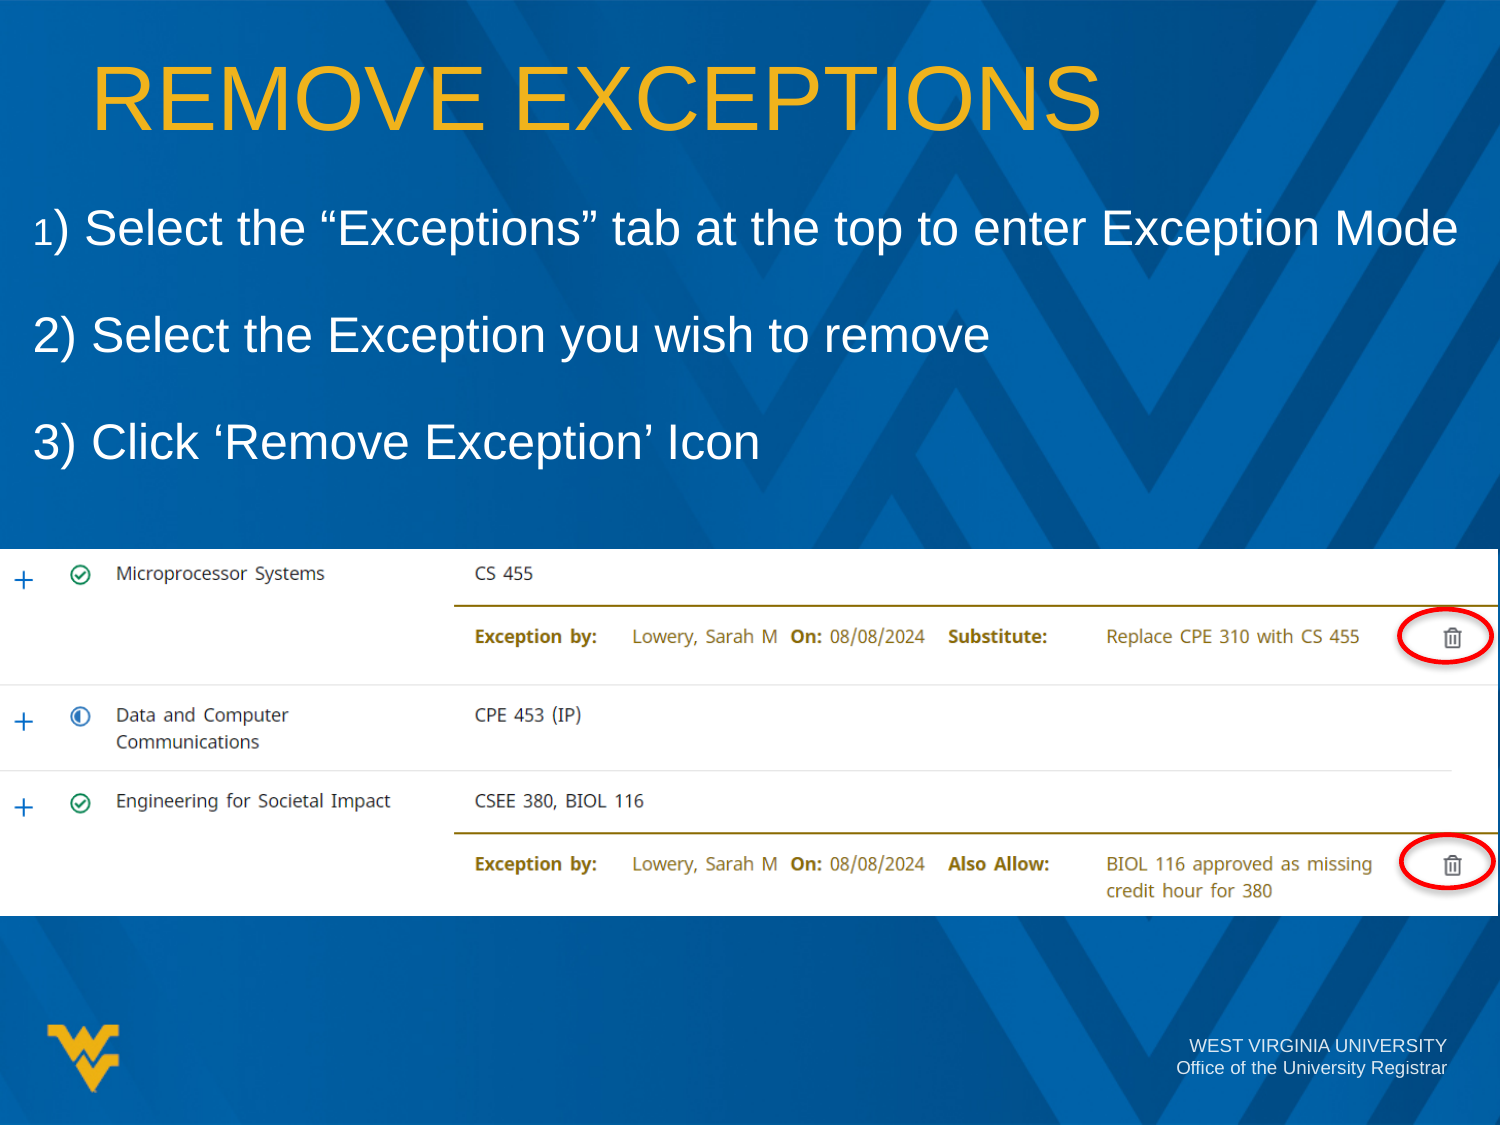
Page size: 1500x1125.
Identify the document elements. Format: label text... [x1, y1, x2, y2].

list 1) Select the “Exceptions” tab at the top to enter Exception Mode 2) Select the Exception you wish to remove 3) Click ‘Remove Exception’ Icon [17, 187, 1483, 423]
title Remove Exceptions [75, 0, 1425, 187]
picture [0, 0, 1500, 1125]
